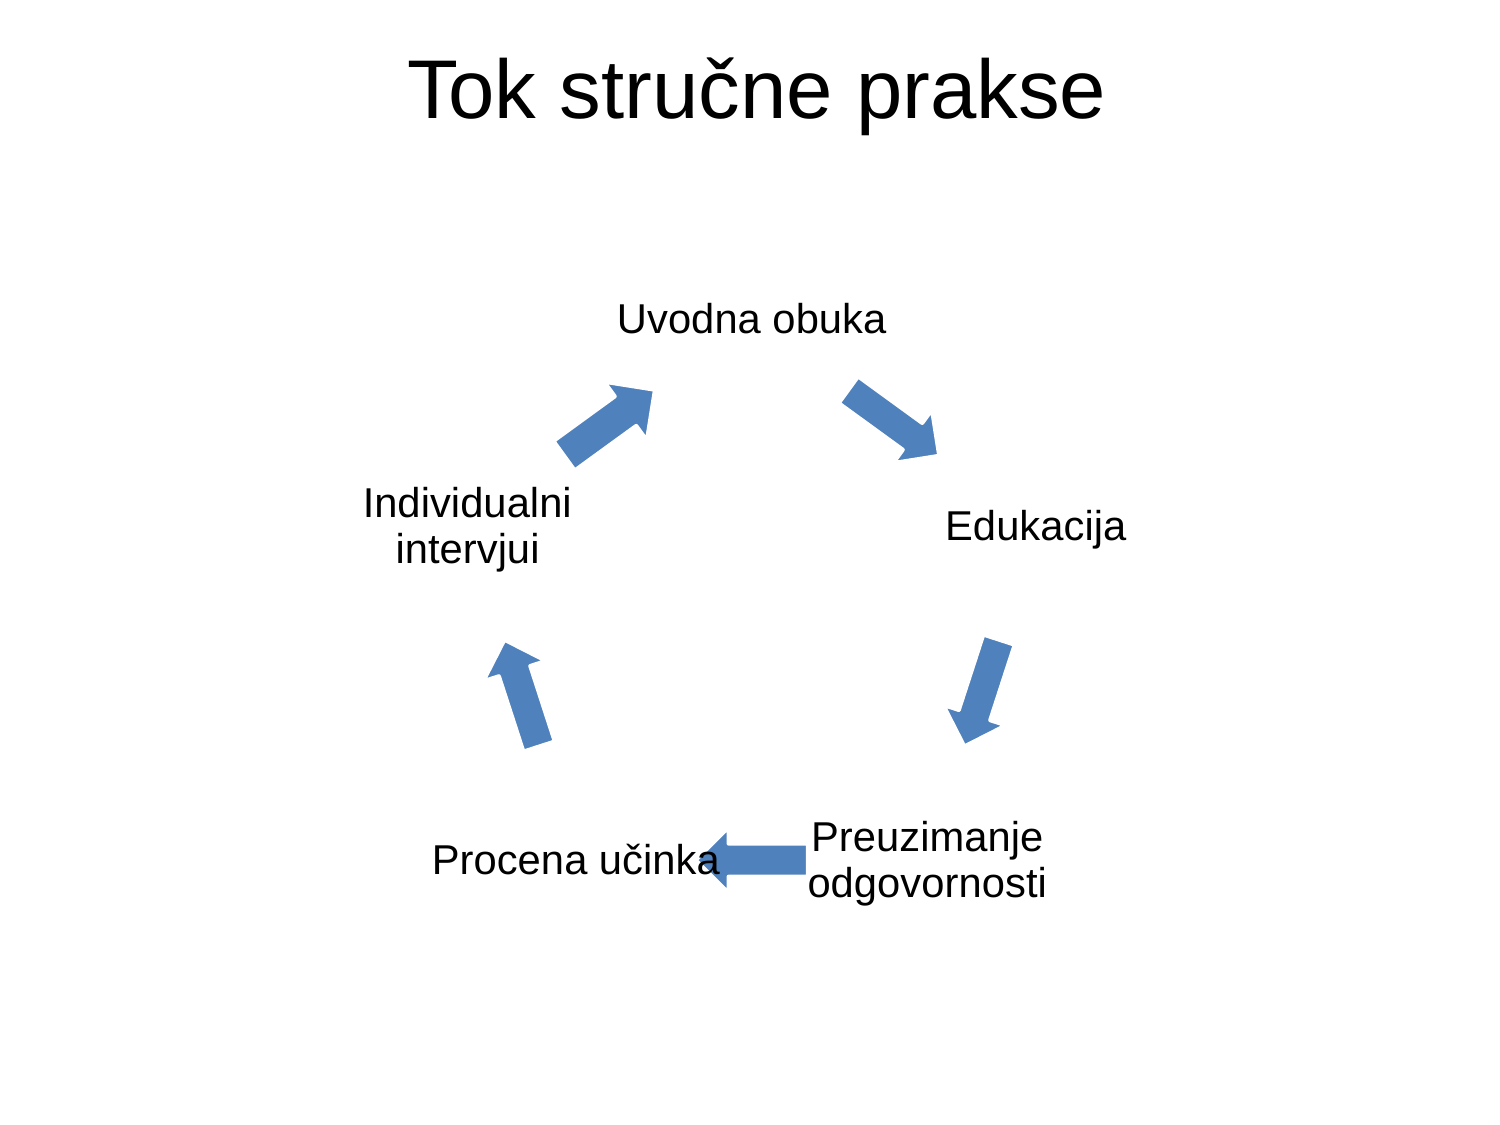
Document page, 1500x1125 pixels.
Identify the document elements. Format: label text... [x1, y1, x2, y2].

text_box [76, 219, 1427, 1017]
title Tok stručne prakse [88, 45, 1425, 126]
